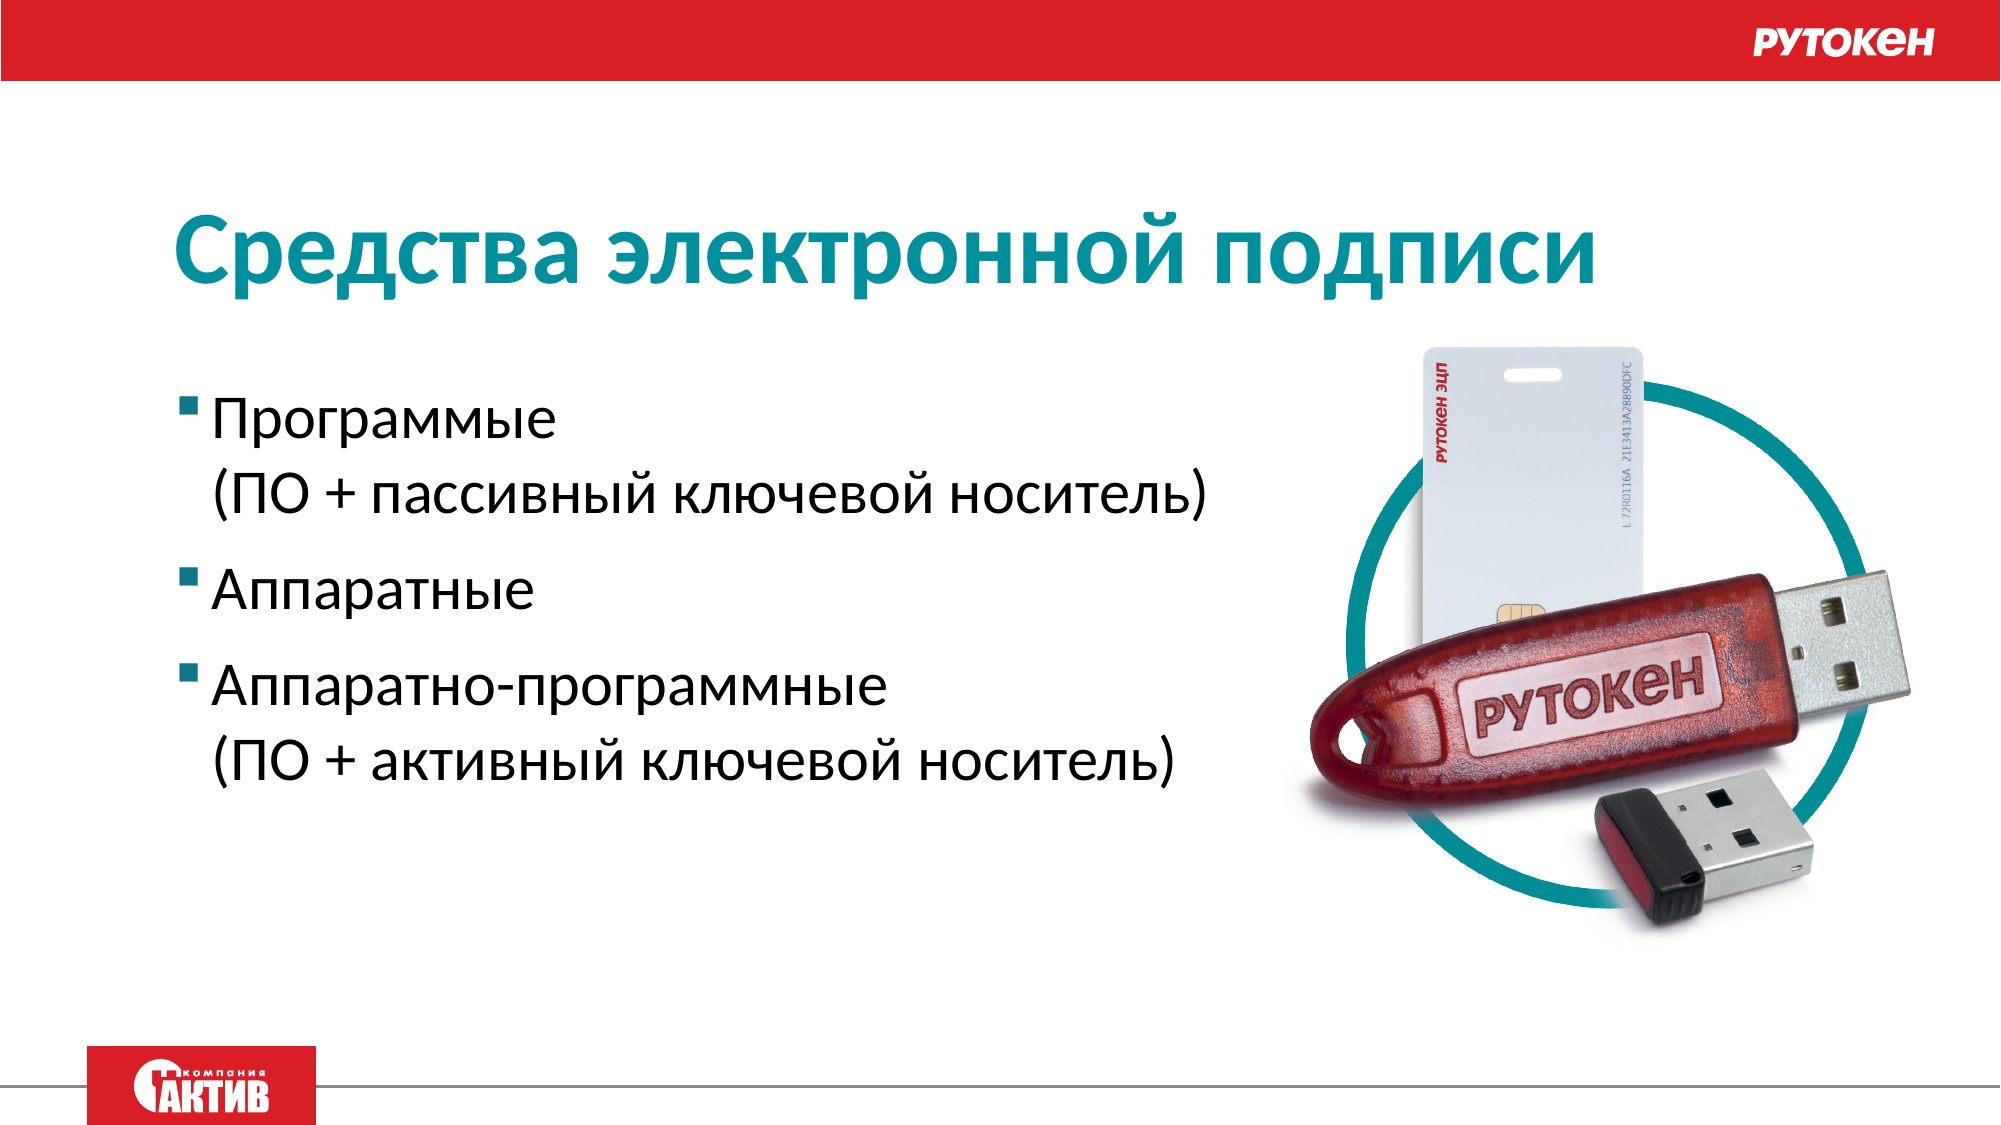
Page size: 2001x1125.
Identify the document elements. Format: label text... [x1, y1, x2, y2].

text_box Средства электронной подписи [159, 171, 1949, 312]
list Программые (ПО + пассивный ключевой носитель) Аппаратные Аппаратно-программные (ПО + активный ключевой носитель) [159, 368, 1231, 890]
picture [1231, 292, 1949, 967]
